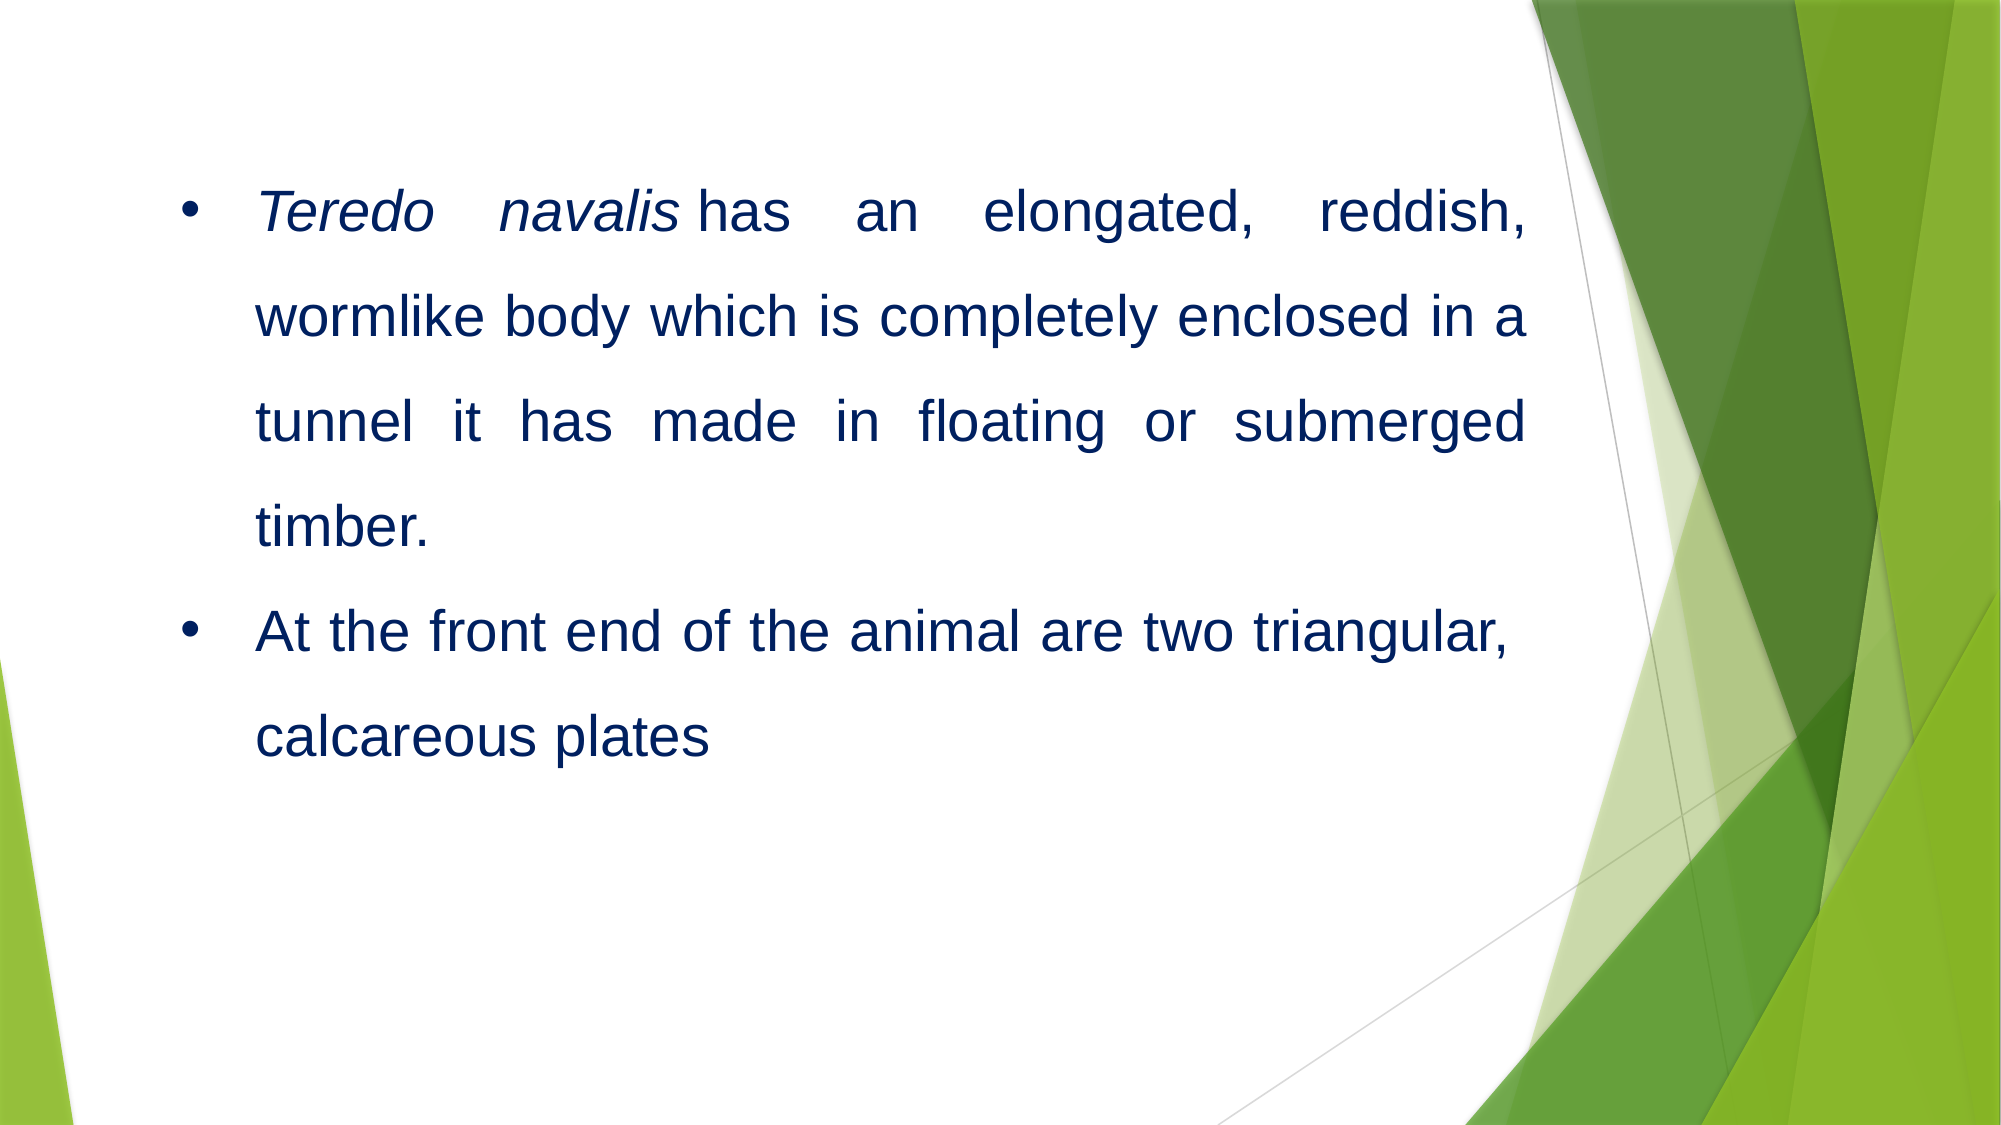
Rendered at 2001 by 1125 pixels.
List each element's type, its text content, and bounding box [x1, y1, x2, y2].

text_box Teredo navalis has an elongated, reddish, wormlike body which is completely enclosed in a tunnel it has made in floating or submerged timber. At the front end of the animal are two triangular, calcareous plates [165, 130, 1544, 776]
